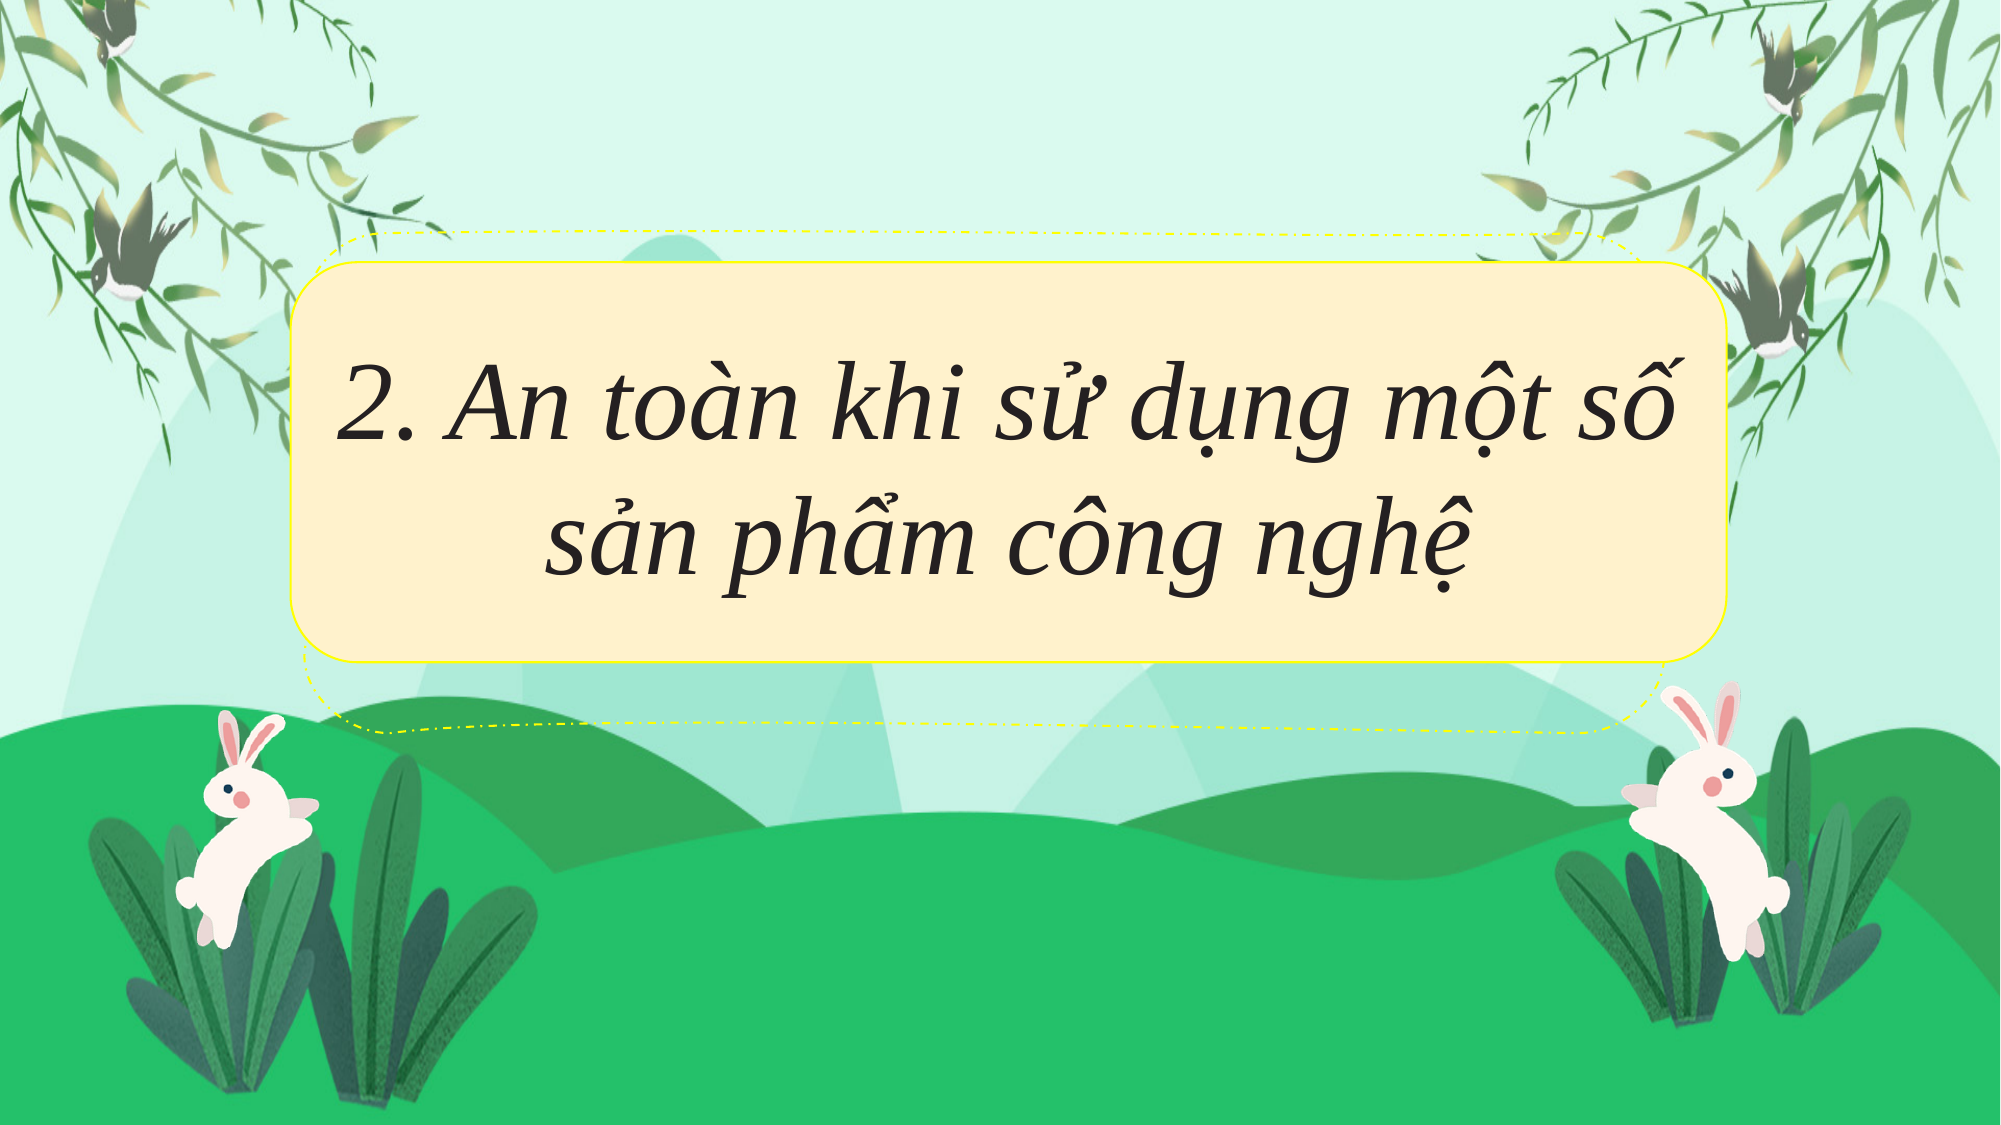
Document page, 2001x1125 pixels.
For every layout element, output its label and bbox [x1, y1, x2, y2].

text_box [95, 233, 1883, 975]
picture [0, 0, 2001, 1125]
